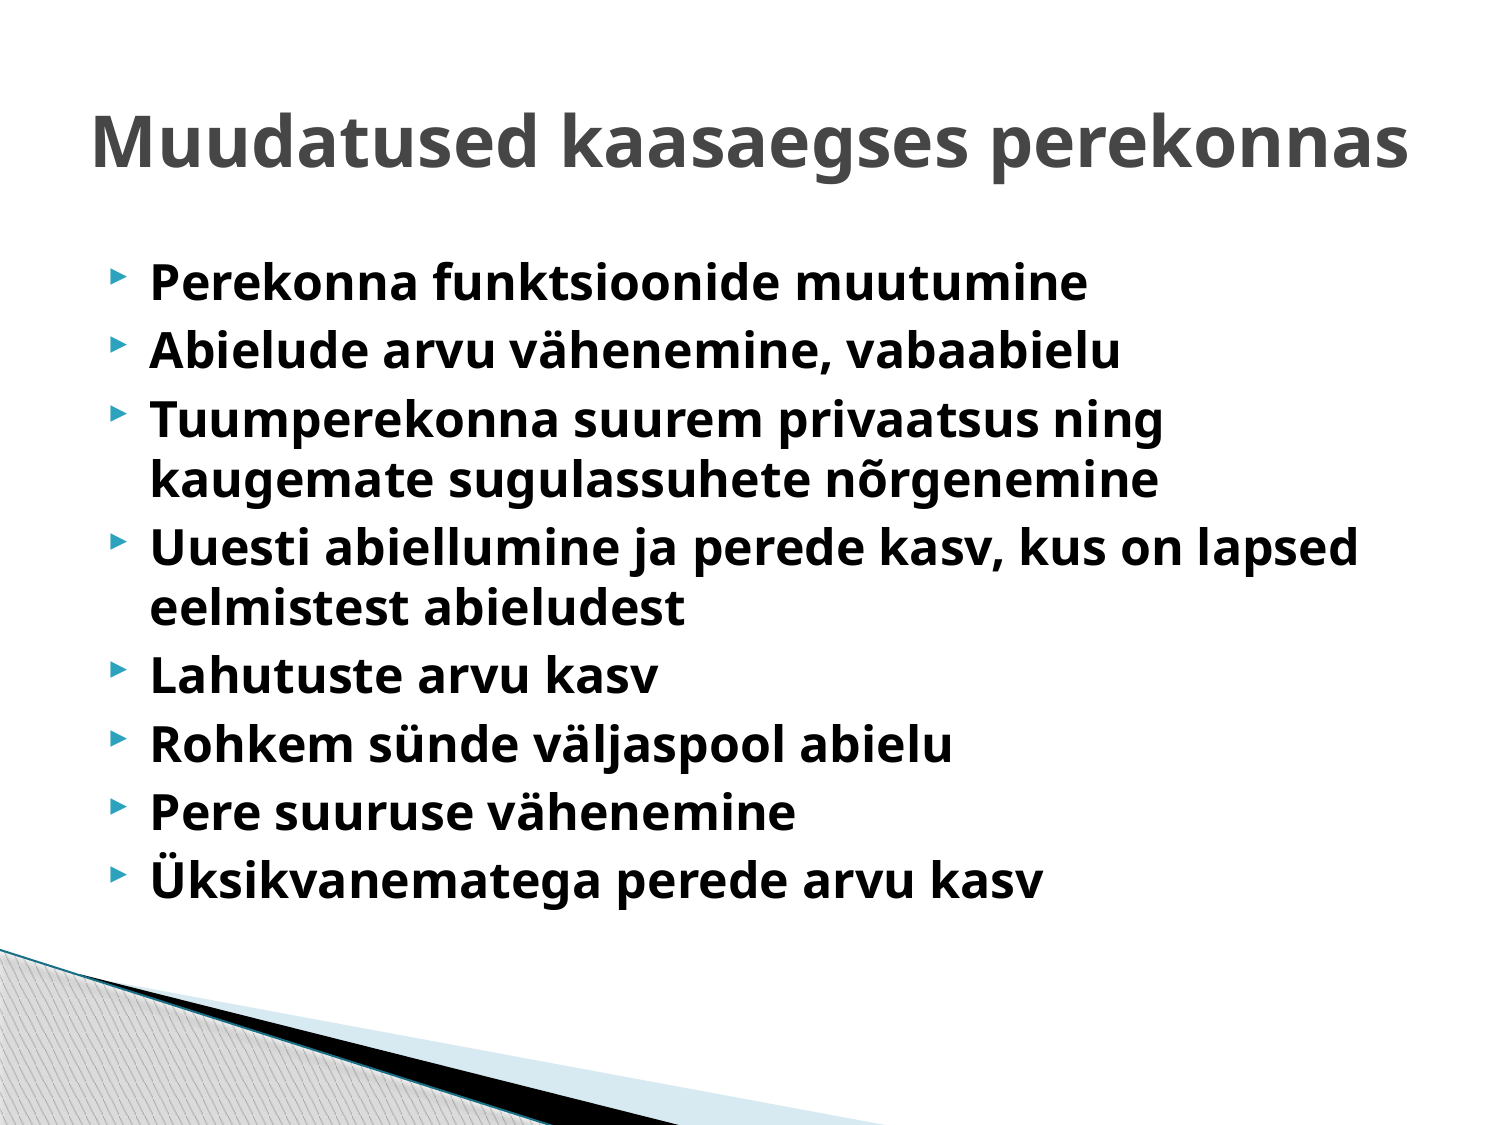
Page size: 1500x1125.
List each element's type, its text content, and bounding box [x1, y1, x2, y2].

title Muudatused kaasaegses perekonnas [75, 45, 1425, 233]
list Perekonna funktsioonide muutumine Abielude arvu vähenemine, vabaabielu Tuumperekonna suurem privaatsus ning kaugemate sugulassuhete nõrgenemine Uuesti abiellumine ja perede kasv, kus on lapsed eelmistest abieludest Lahutuste arvu kasv Rohkem sünde väljaspool abielu Pere suuruse vähenemine Üksikvanematega perede arvu kasv [75, 243, 1425, 986]
